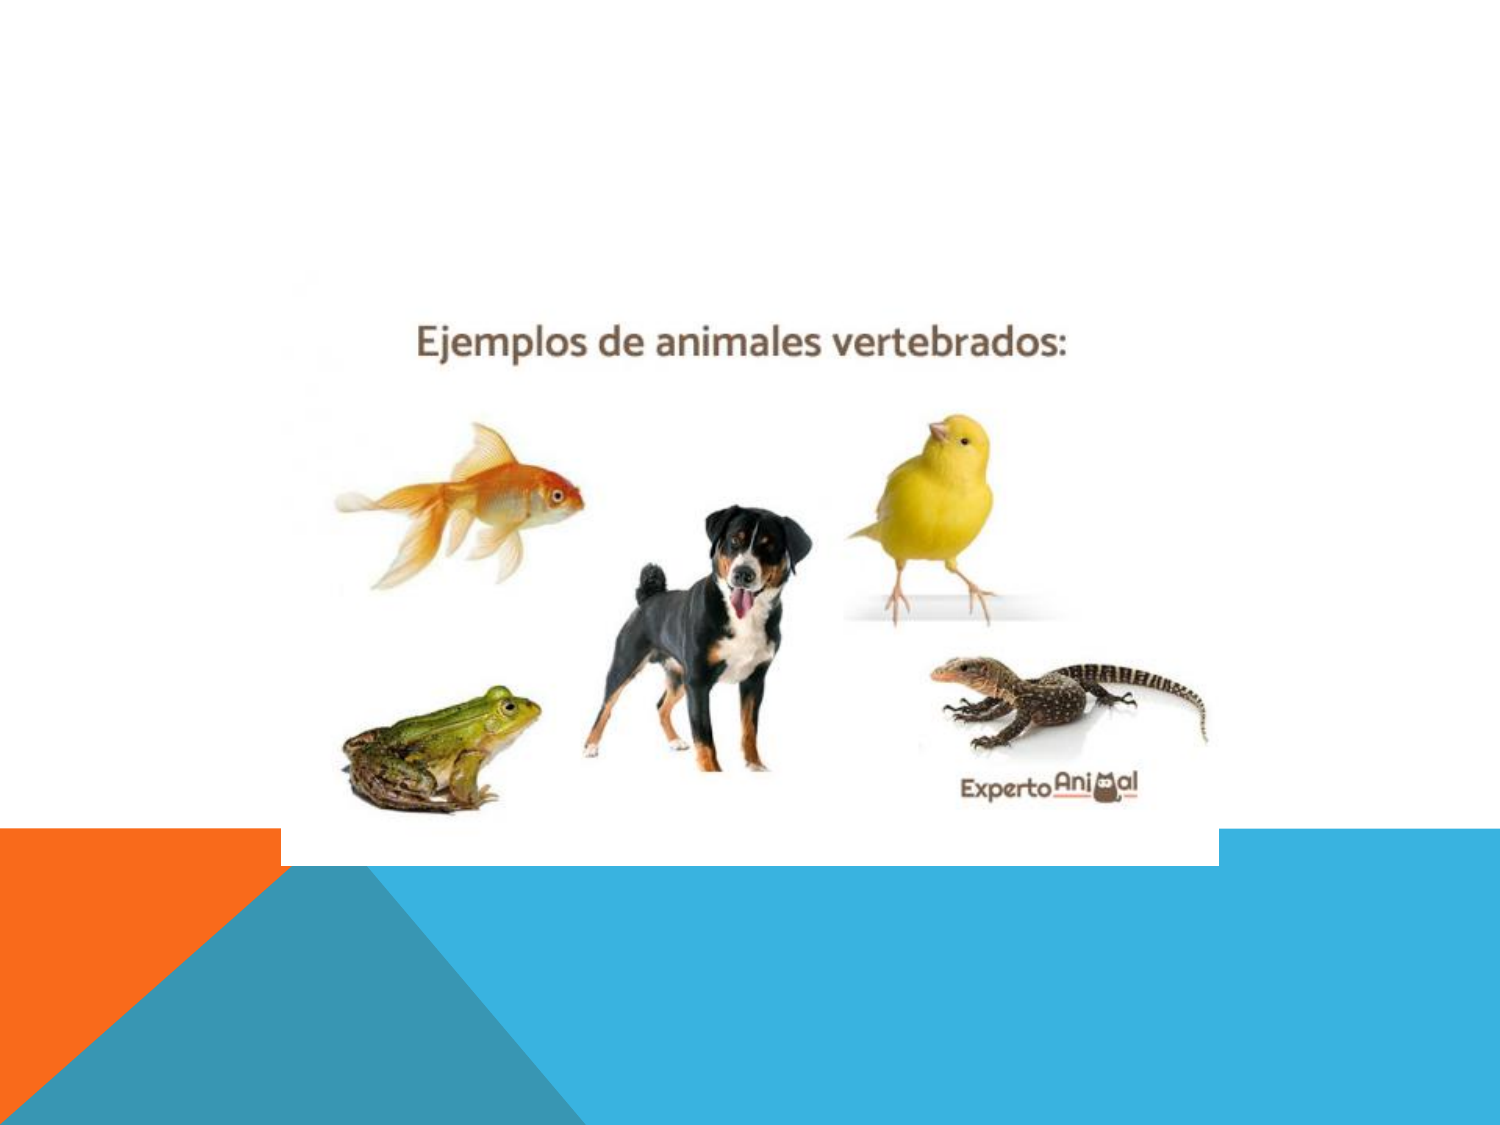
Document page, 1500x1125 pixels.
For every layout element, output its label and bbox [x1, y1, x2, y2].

picture [281, 259, 1219, 866]
